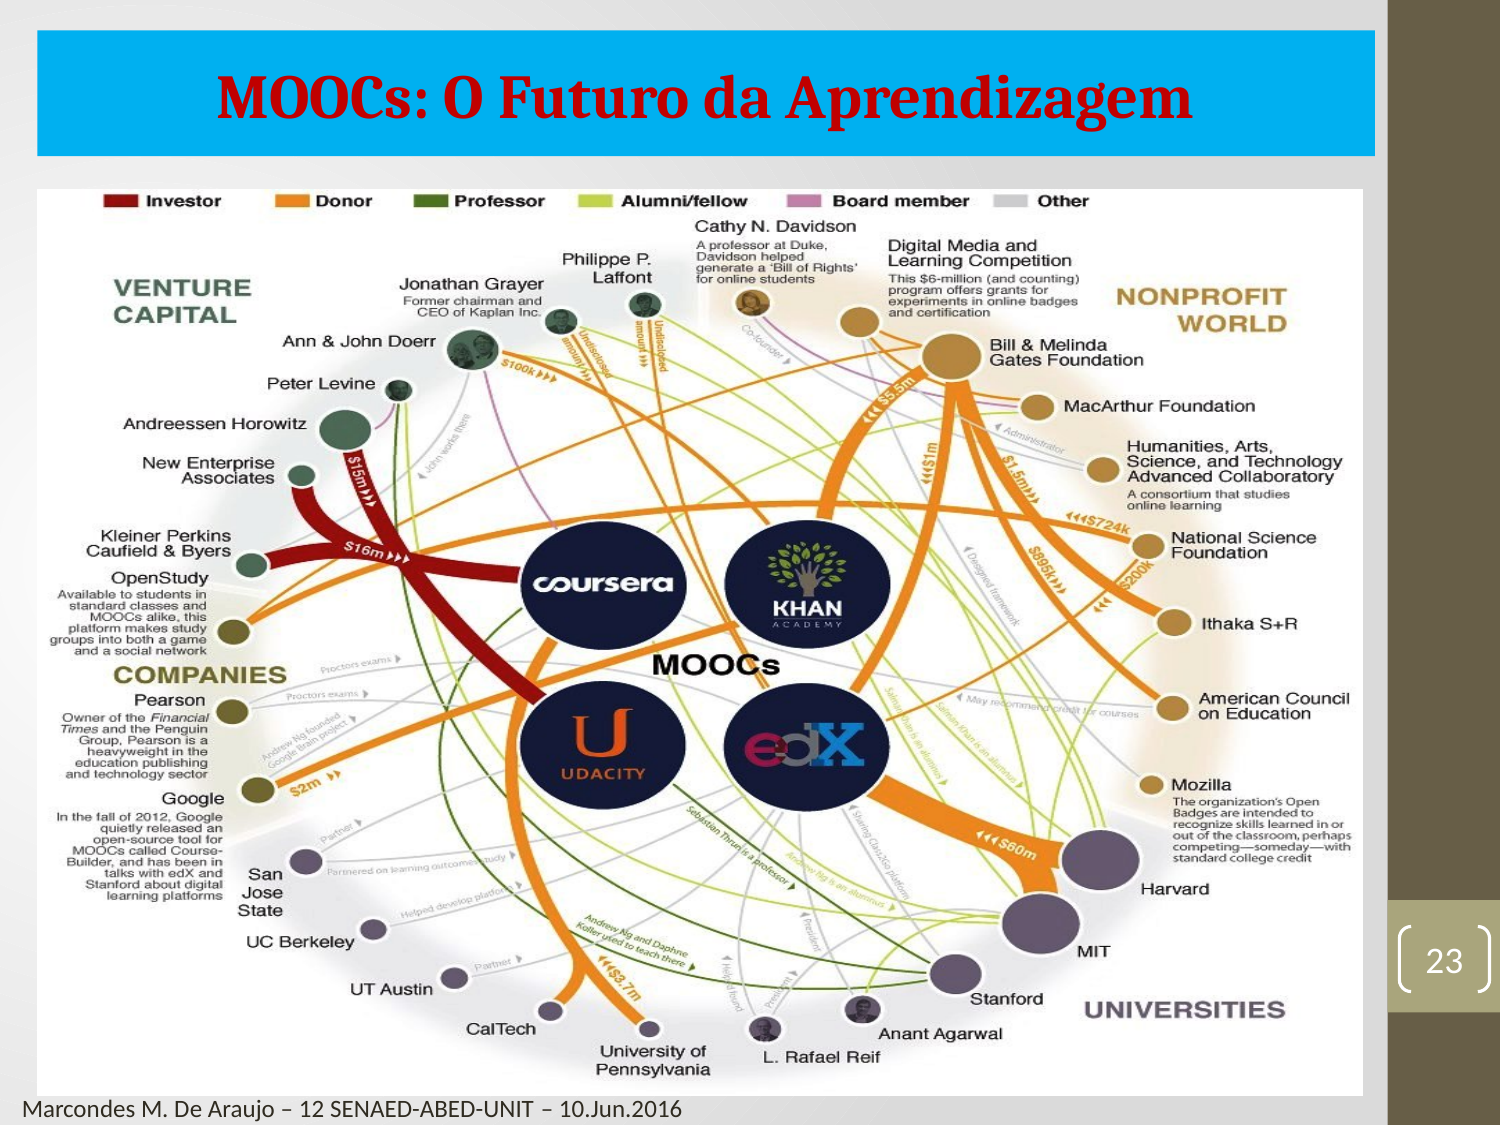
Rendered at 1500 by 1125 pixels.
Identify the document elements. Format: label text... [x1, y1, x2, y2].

text_box Marcondes M. De Araujo – 12 SENAED-ABED-UNIT – 10.Jun.2016 [7, 1085, 698, 1125]
text_box MOOCs: O Futuro da Aprendizagem [37, 30, 1375, 157]
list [36, 189, 1363, 1097]
slide_number 23 [1397, 924, 1492, 994]
